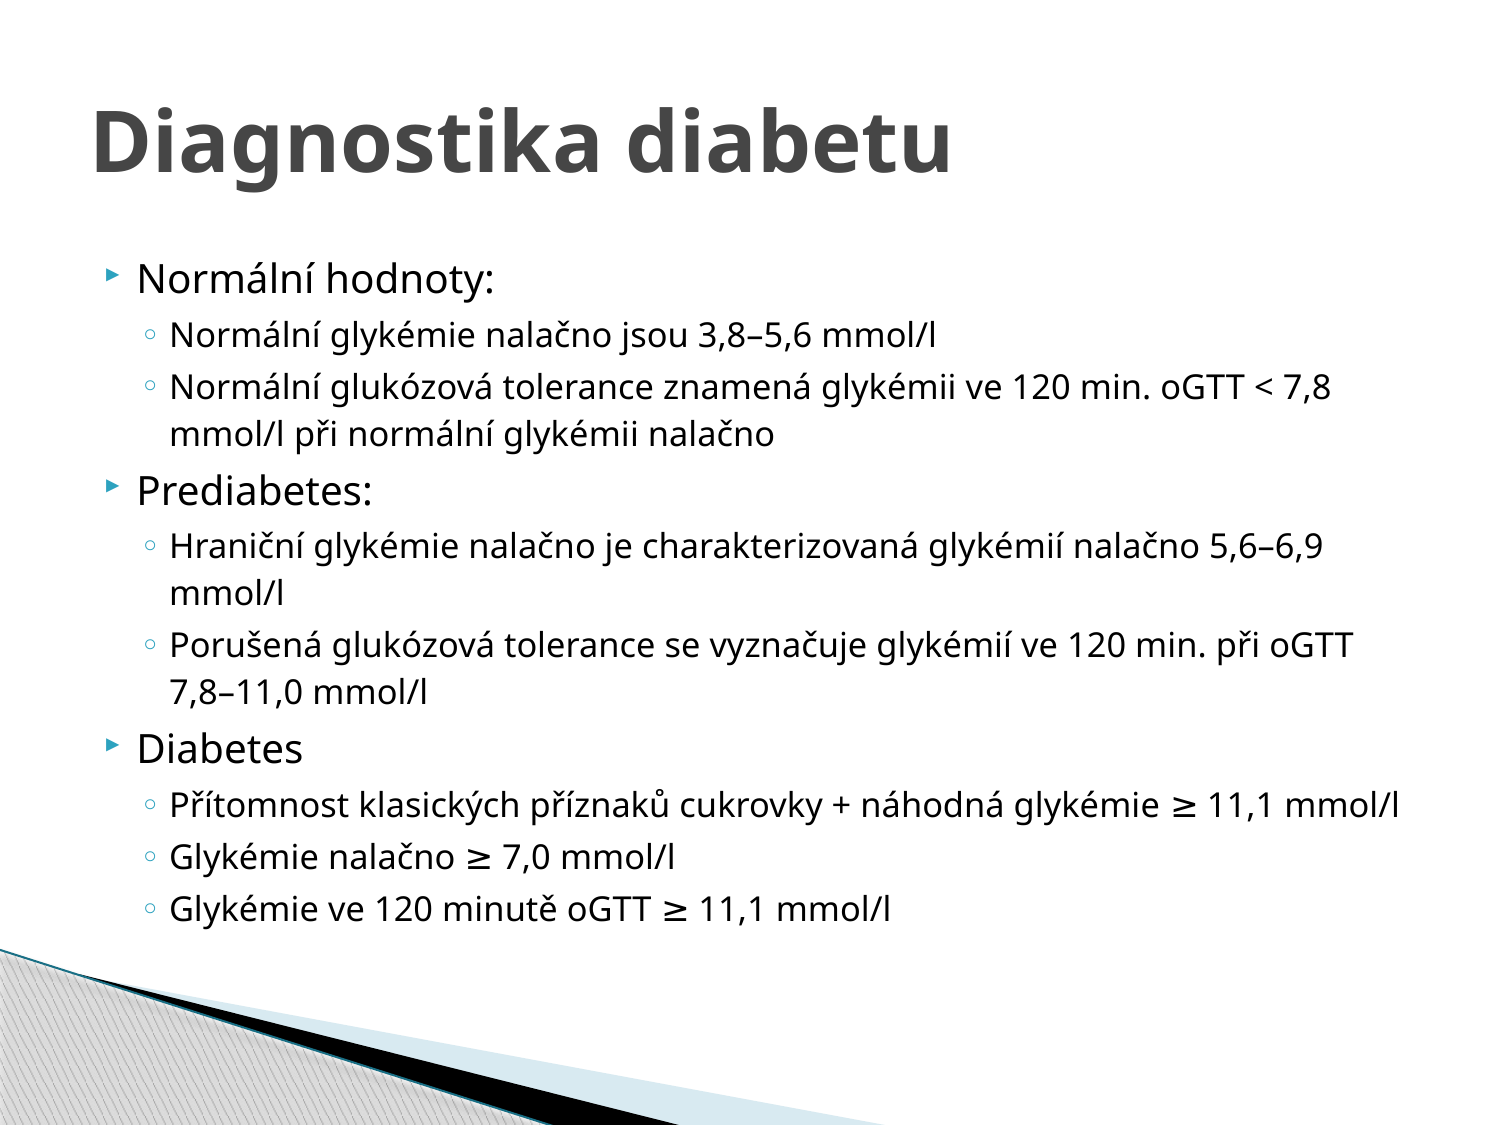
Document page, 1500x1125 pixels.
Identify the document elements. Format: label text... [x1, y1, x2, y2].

list Normální hodnoty: Normální glykémie nalačno jsou 3,8–5,6 mmol/l Normální glukózová tolerance znamená glykémii ve 120 min. oGTT < 7,8 mmol/l při normální glykémii nalačno Prediabetes: Hraniční glykémie nalačno je charakterizovaná glykémií nalačno 5,6–6,9 mmol/l Porušená glukózová tolerance se vyznačuje glykémií ve 120 min. při oGTT 7,8–11,0 mmol/l Diabetes Přítomnost klasických příznaků cukrovky + náhodná glykémie ≥ 11,1 mmol/l Glykémie nalačno ≥ 7,0 mmol/l Glykémie ve 120 minutě oGTT ≥ 11,1 mmol/l [75, 243, 1425, 986]
title Diagnostika diabetu [75, 45, 1425, 233]
